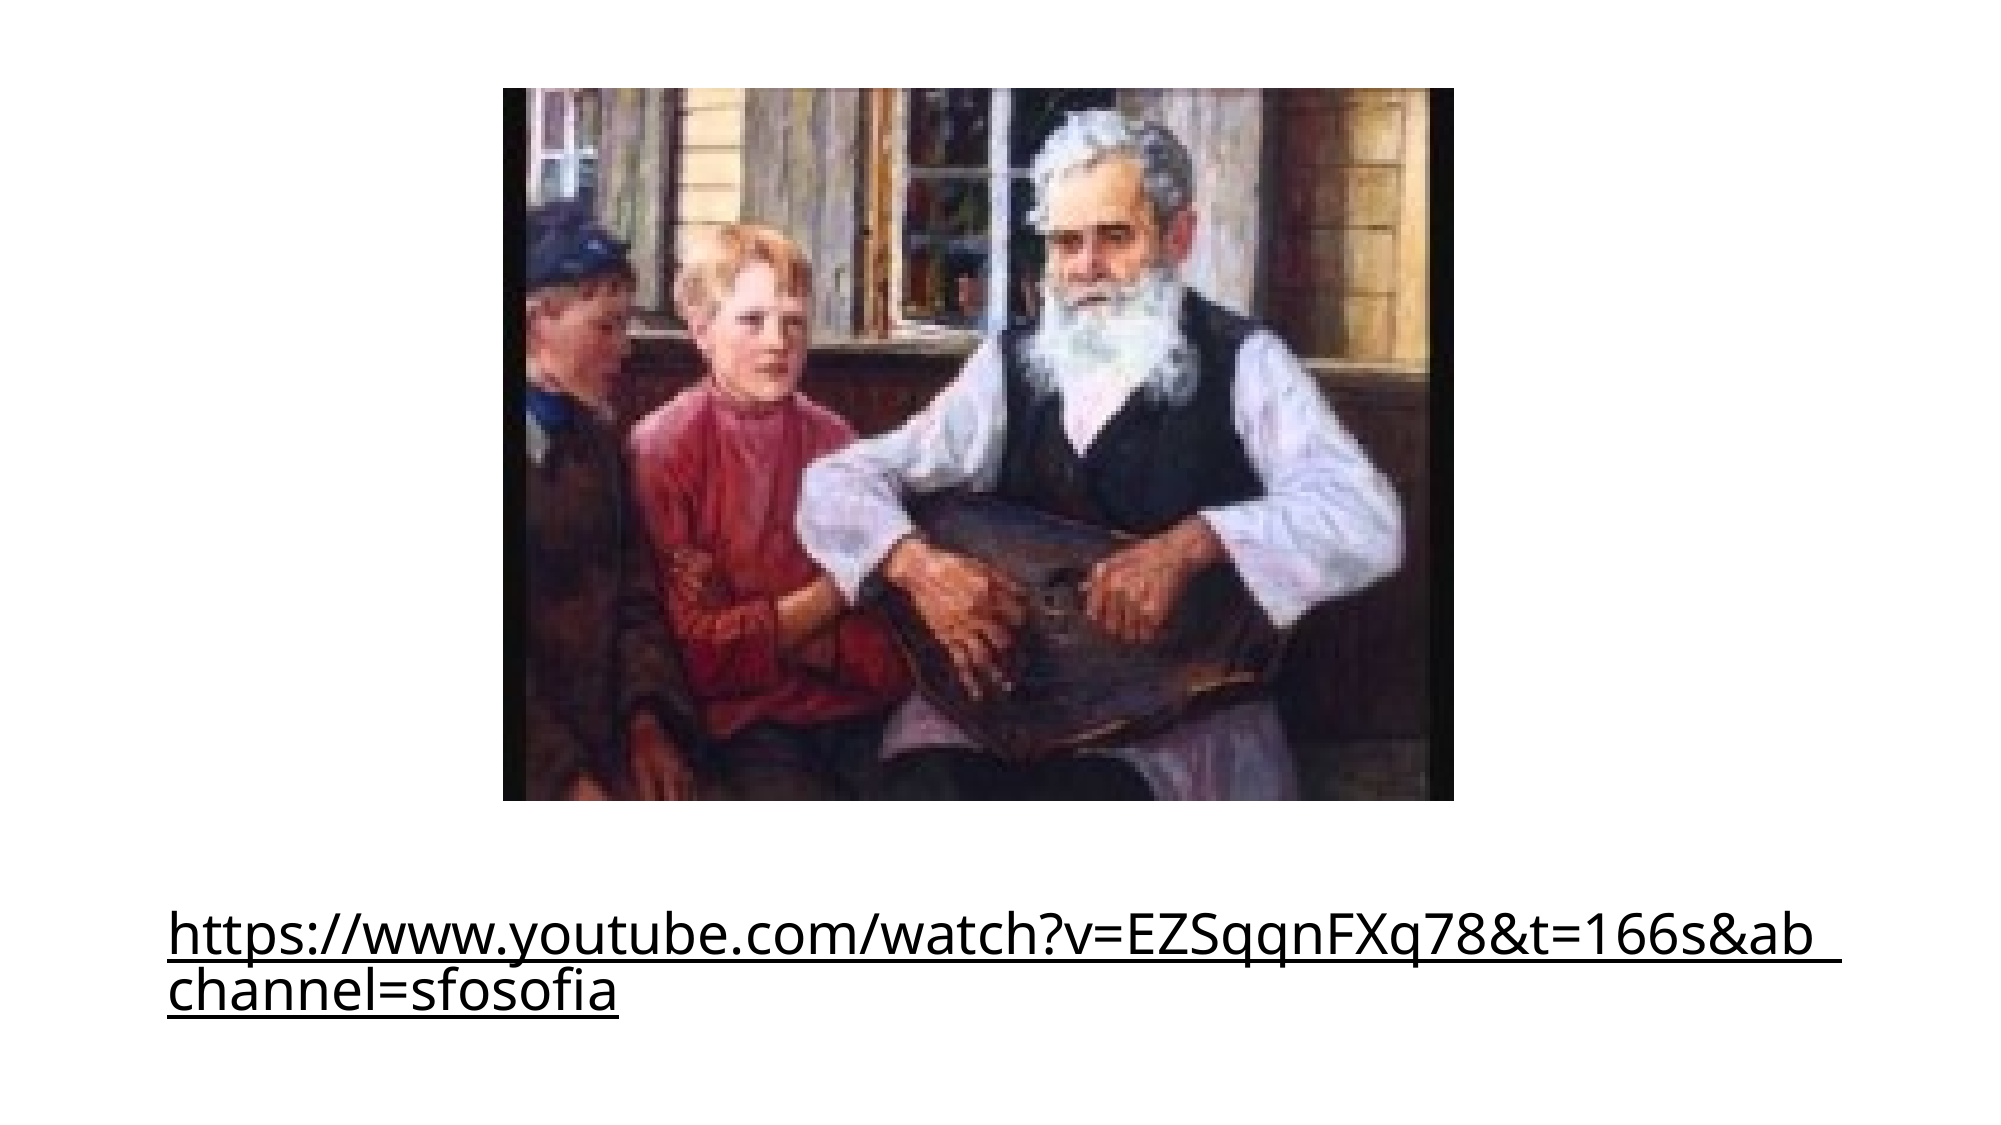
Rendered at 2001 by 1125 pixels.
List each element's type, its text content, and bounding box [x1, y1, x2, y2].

title https://www.youtube.com/watch?v=EZSqqnFXq78&t=166s&ab_channel=sfosofia [152, 889, 1878, 1108]
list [502, 87, 1455, 802]
